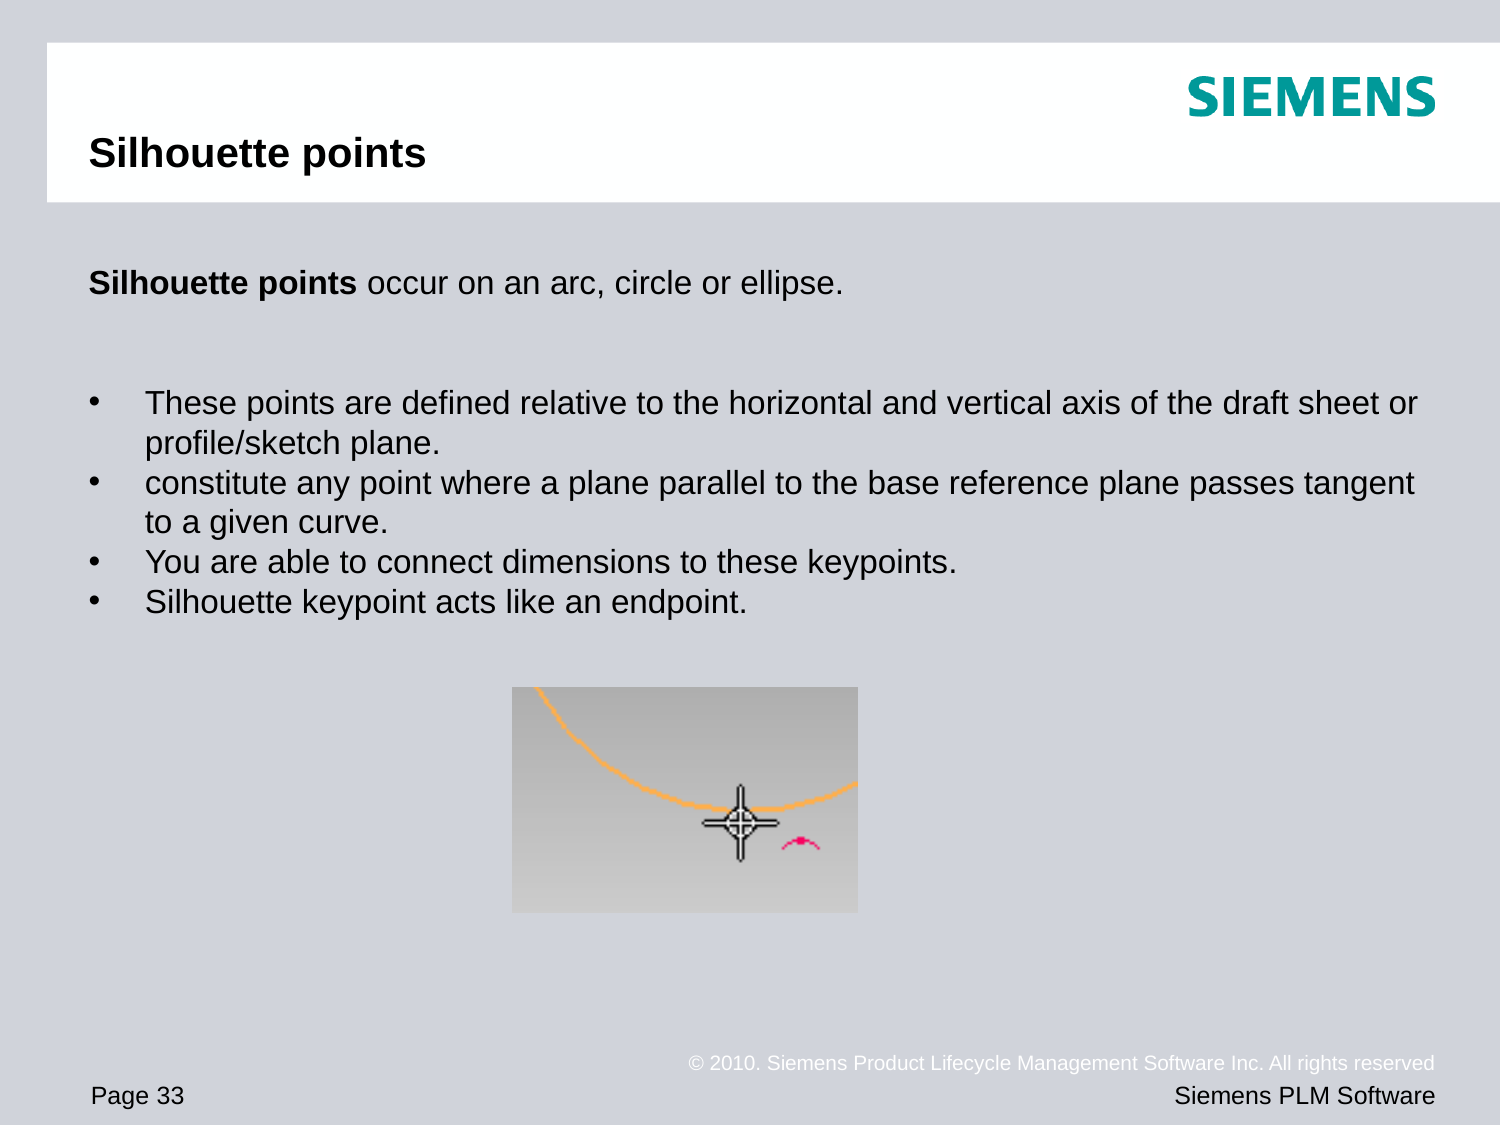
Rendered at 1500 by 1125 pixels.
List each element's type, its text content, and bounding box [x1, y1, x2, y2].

list Silhouette points occur on an arc, circle or ellipse. These points are defined relative to the horizontal and vertical axis of the draft sheet or profile/sketch plane. constitute any point where a plane parallel to the base reference plane passes tangent to a given curve. You are able to connect dimensions to these keypoints. Silhouette keypoint acts like an endpoint. [88, 260, 1436, 1030]
title Silhouette points [88, 42, 1097, 177]
picture [1181, 69, 1444, 123]
picture [512, 687, 858, 913]
